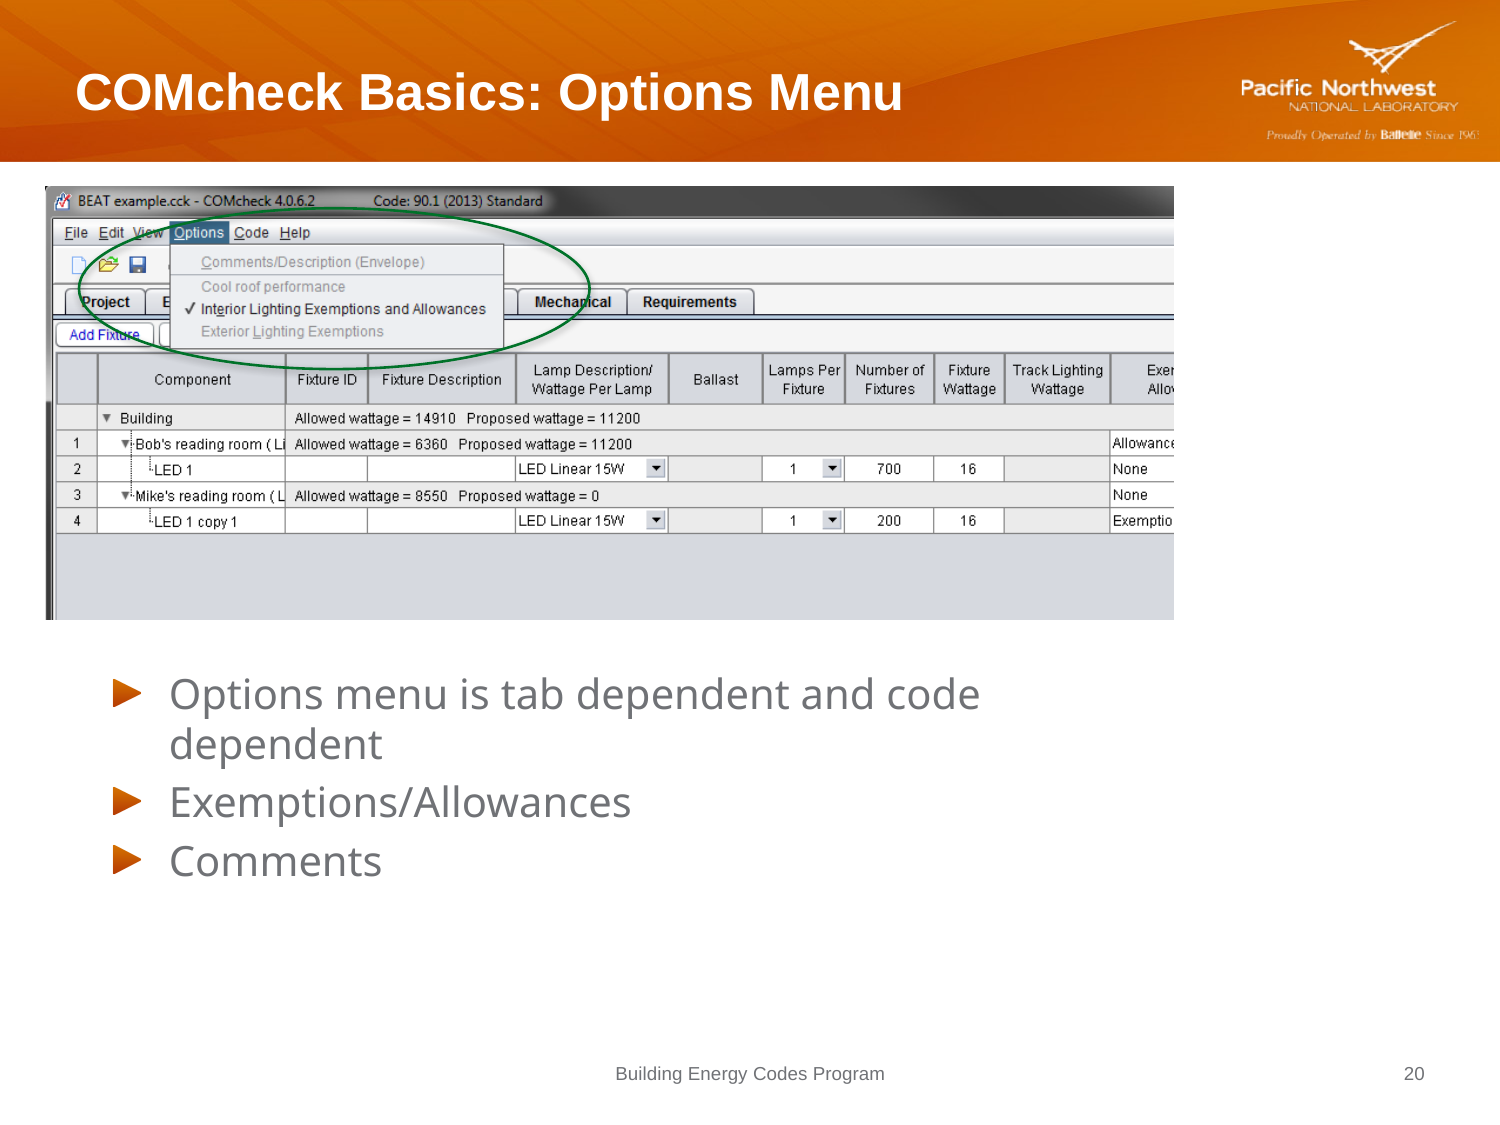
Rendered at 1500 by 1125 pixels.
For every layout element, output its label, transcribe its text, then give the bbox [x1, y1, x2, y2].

title COMcheck Basics: Options Menu [75, 58, 1163, 122]
picture [112, 786, 142, 816]
footer Building Energy Codes Program [512, 1042, 988, 1103]
picture [45, 186, 1175, 621]
picture [112, 678, 142, 708]
list Options menu is tab dependent and code dependent Exemptions/Allowances Comments [112, 667, 1091, 951]
picture [112, 844, 142, 875]
slide_number 20 [1074, 1042, 1425, 1103]
picture [0, 0, 1500, 161]
